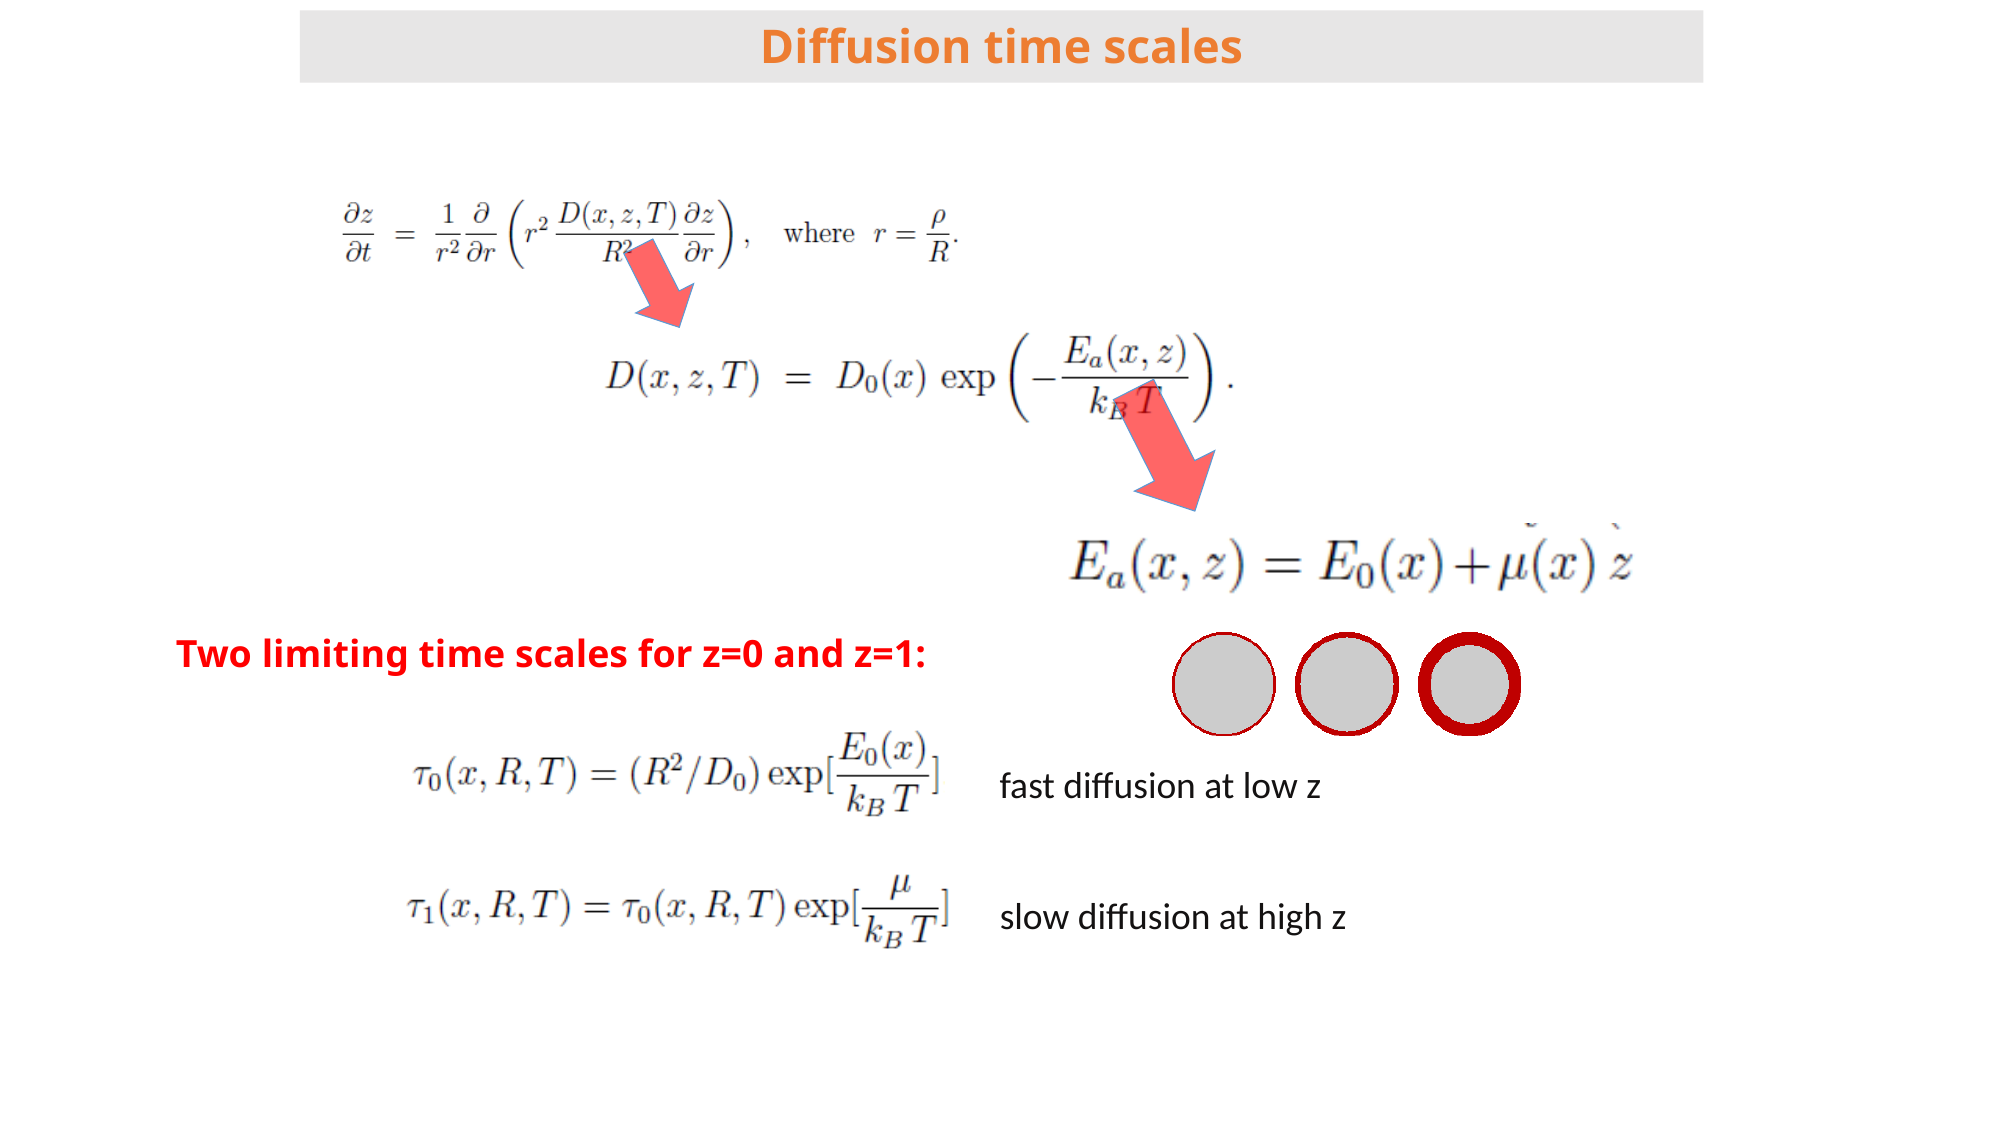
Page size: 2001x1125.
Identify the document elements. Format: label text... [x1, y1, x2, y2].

picture [1172, 632, 1521, 736]
text_box Two limiting time scales for z=0 and z=1: [160, 623, 1105, 683]
text_box [640, 287, 694, 305]
text_box [1132, 463, 1212, 512]
picture [405, 720, 945, 848]
text_box fast diffusion at low z [984, 753, 1337, 814]
text_box slow diffusion at high z [984, 884, 1362, 945]
picture [1065, 523, 1644, 598]
list Diffusion time scales [299, 10, 1704, 83]
picture [337, 189, 964, 287]
picture [405, 872, 953, 958]
picture [596, 305, 1256, 463]
